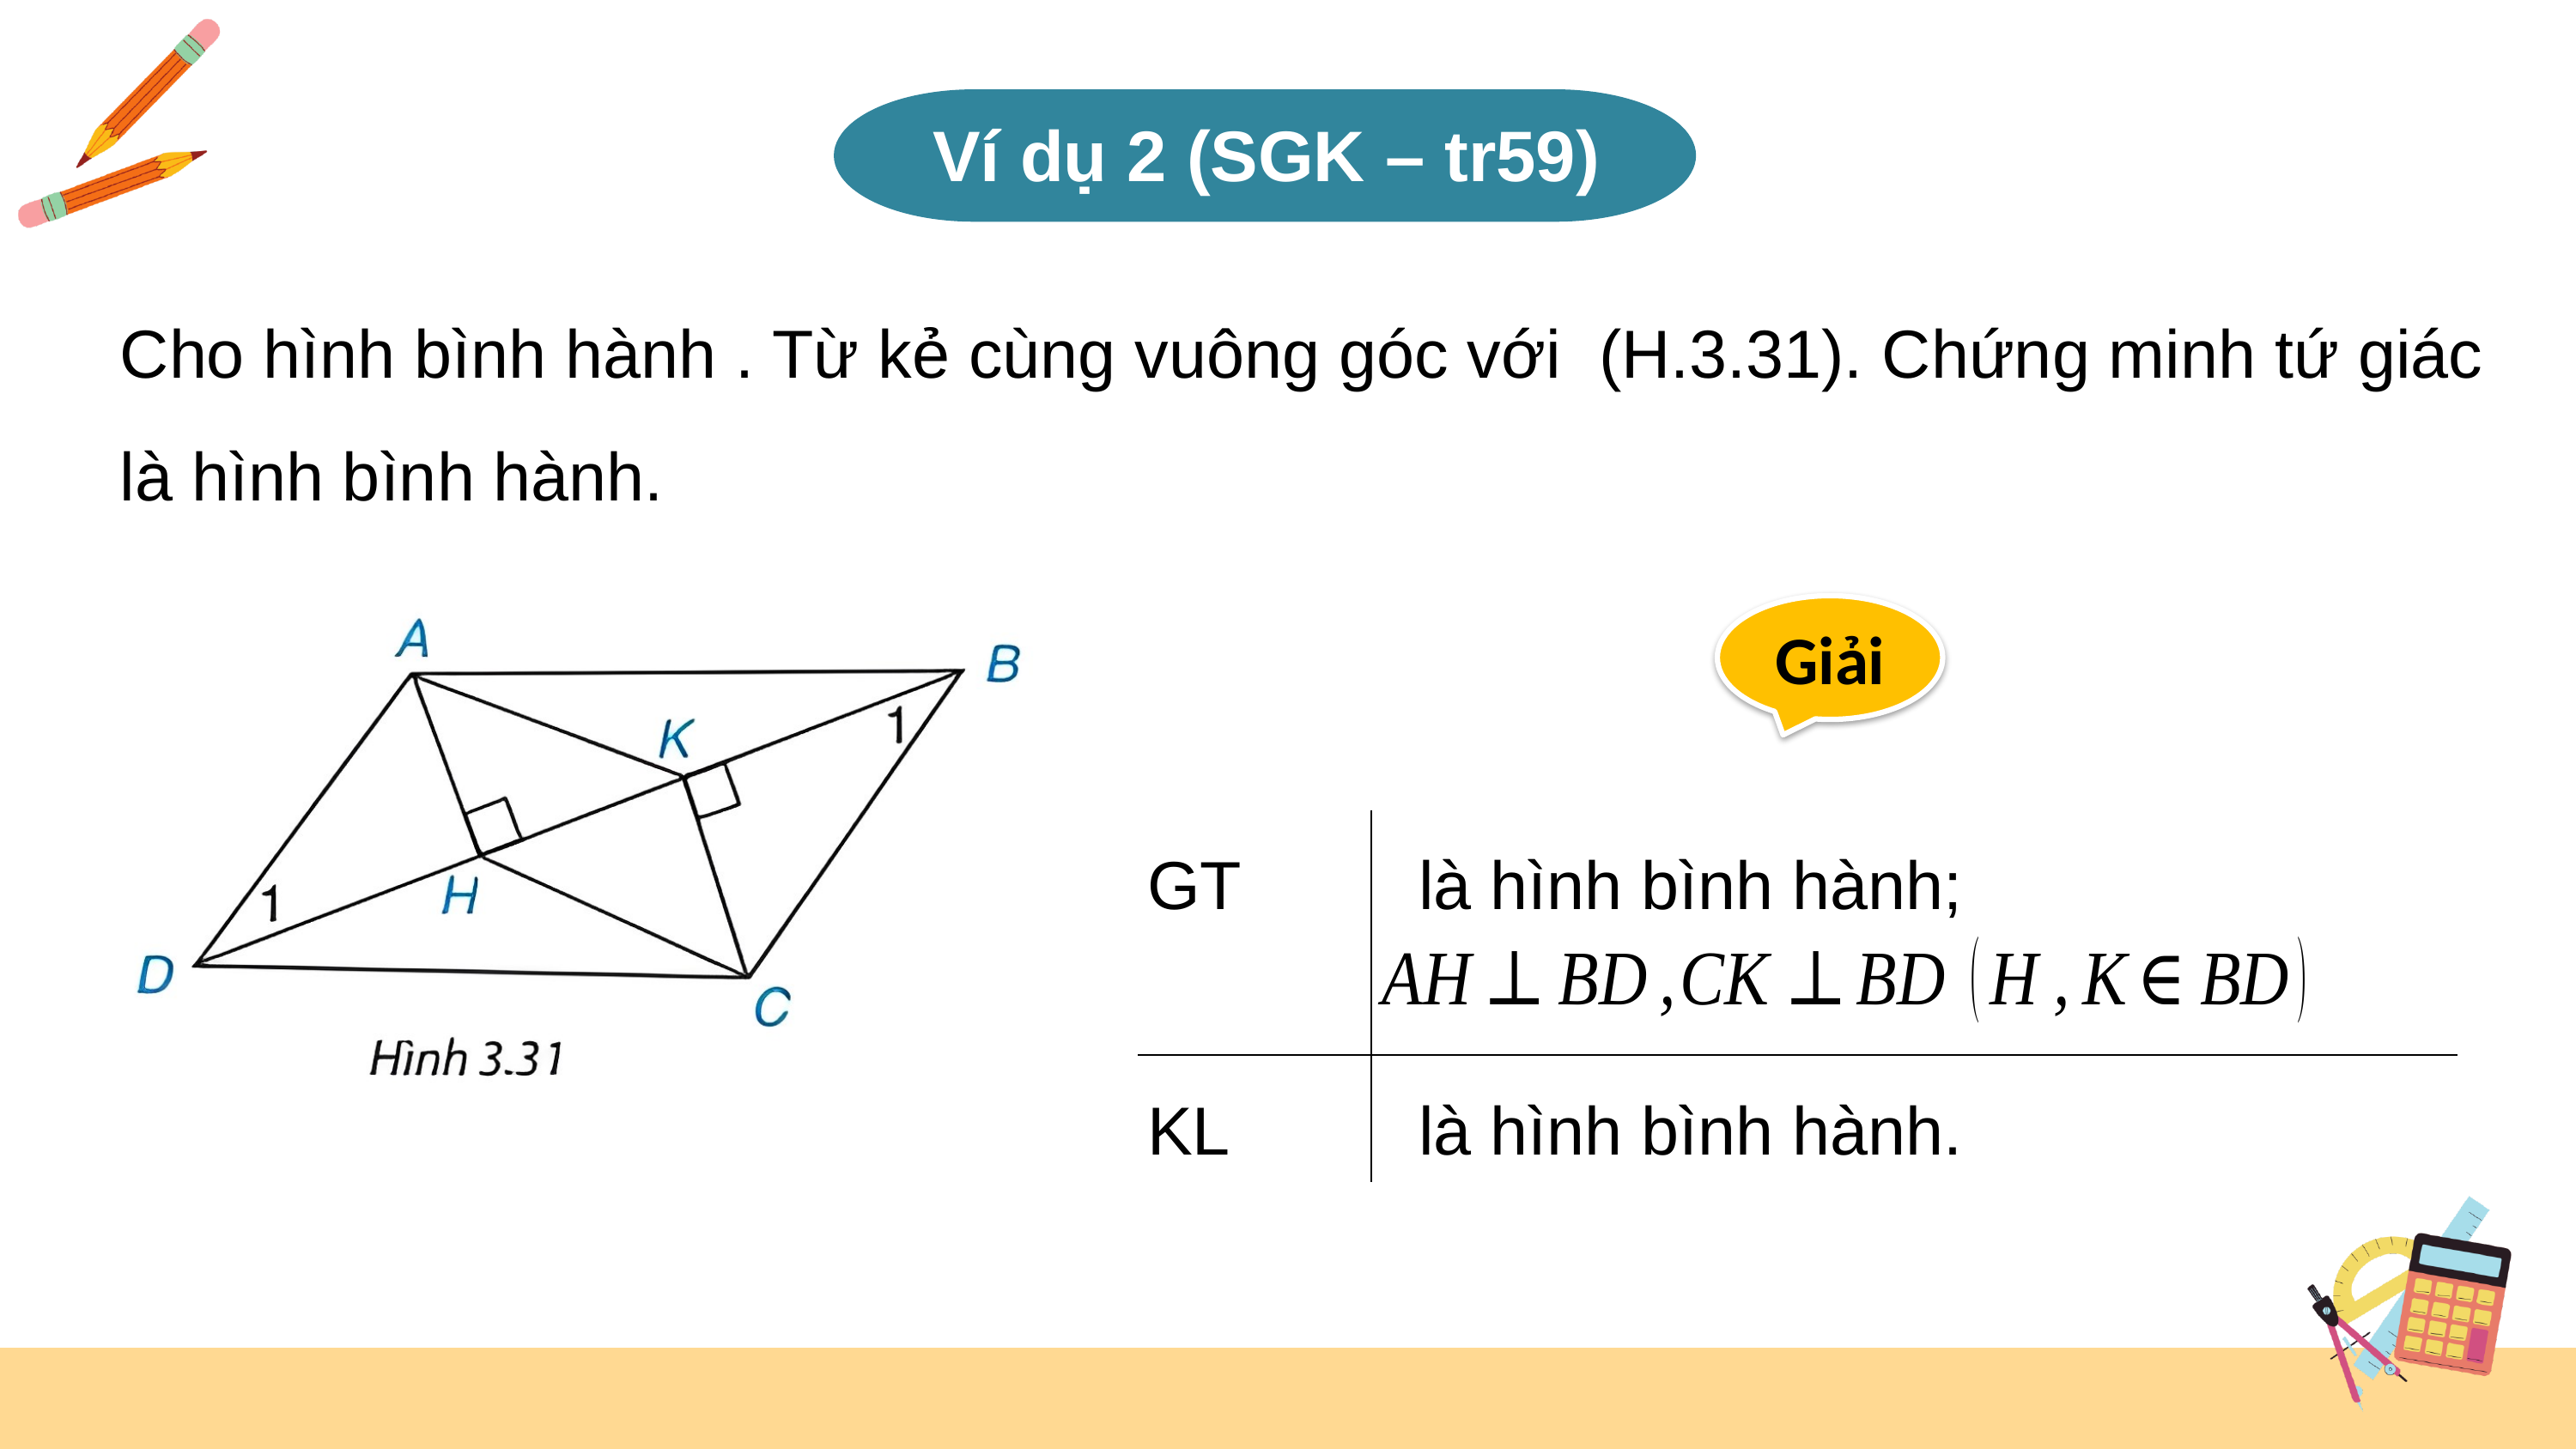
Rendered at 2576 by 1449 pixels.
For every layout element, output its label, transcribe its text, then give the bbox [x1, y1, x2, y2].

picture [64, 577, 1089, 1115]
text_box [0, 1348, 2576, 1449]
picture [2307, 1196, 2512, 1412]
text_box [835, 90, 1695, 221]
text_box Giải [1714, 592, 1946, 738]
picture [15, 15, 222, 228]
